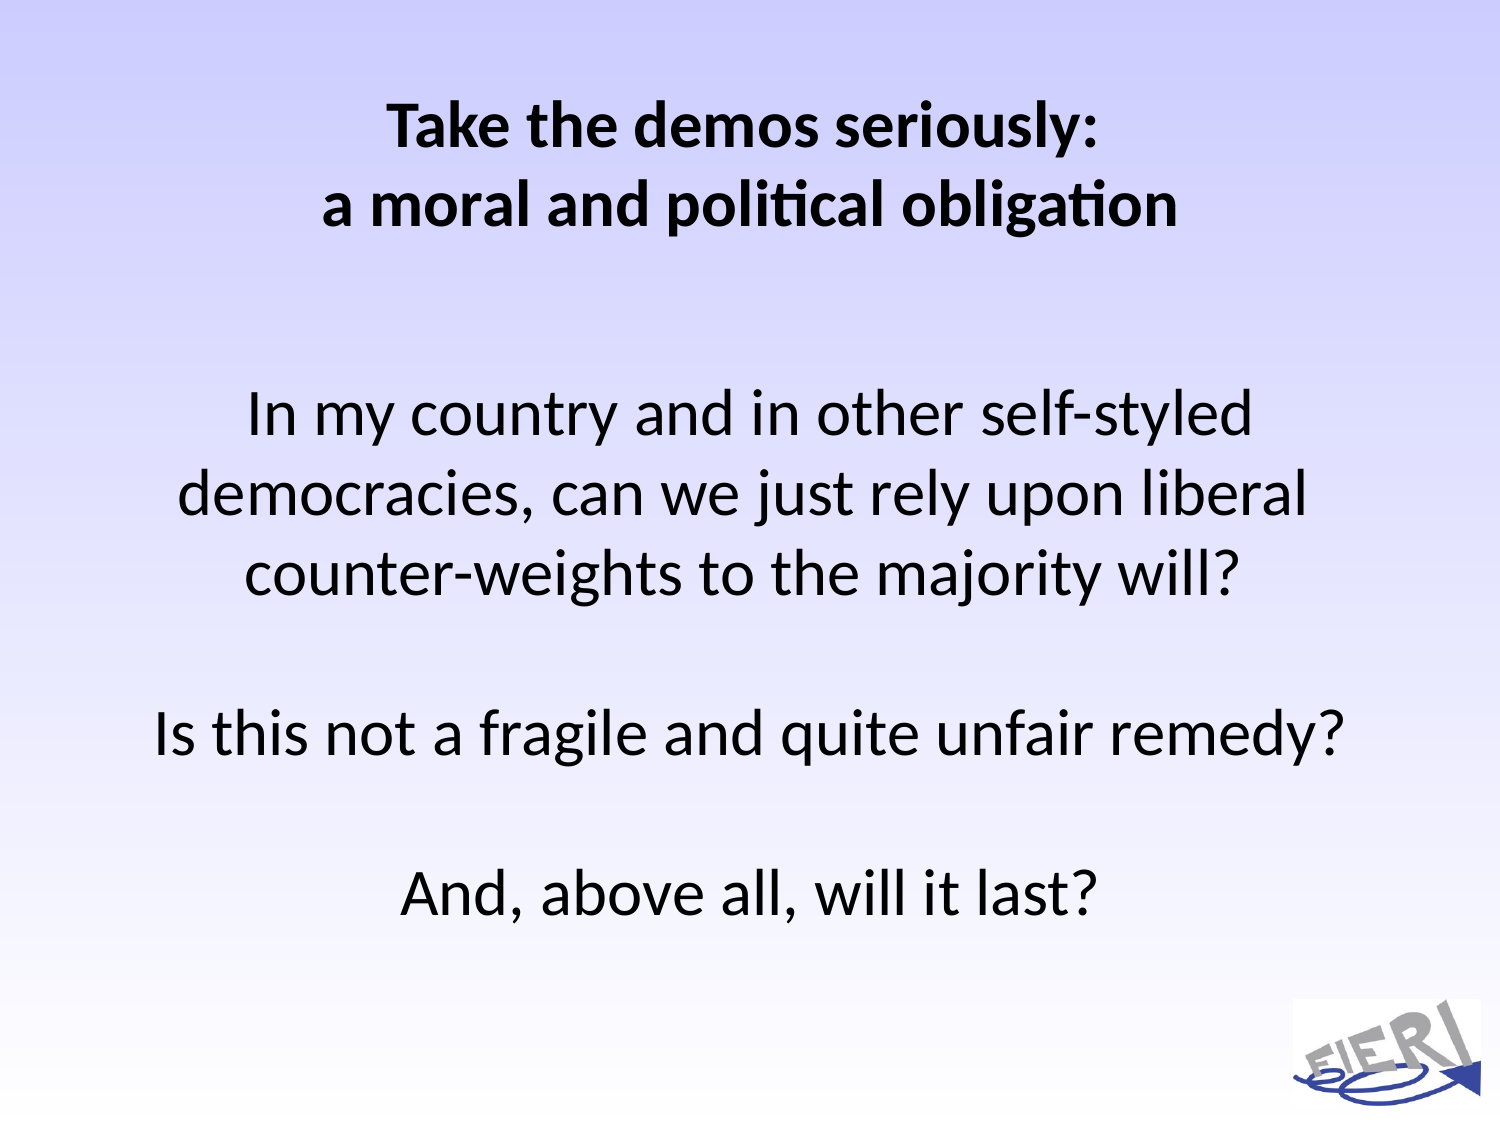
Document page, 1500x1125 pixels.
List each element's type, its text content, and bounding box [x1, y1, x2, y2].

text_box [123, 787, 1294, 914]
text_box In my country and in other self-styled democracies, can we just rely upon liberal counter-weights to the majority will? Is this not a fragile and quite unfair remedy? And, above all, will it last? [76, 361, 1427, 787]
picture [1293, 999, 1482, 1106]
title Take the demos seriously: a moral and political obligation [76, 72, 1427, 261]
